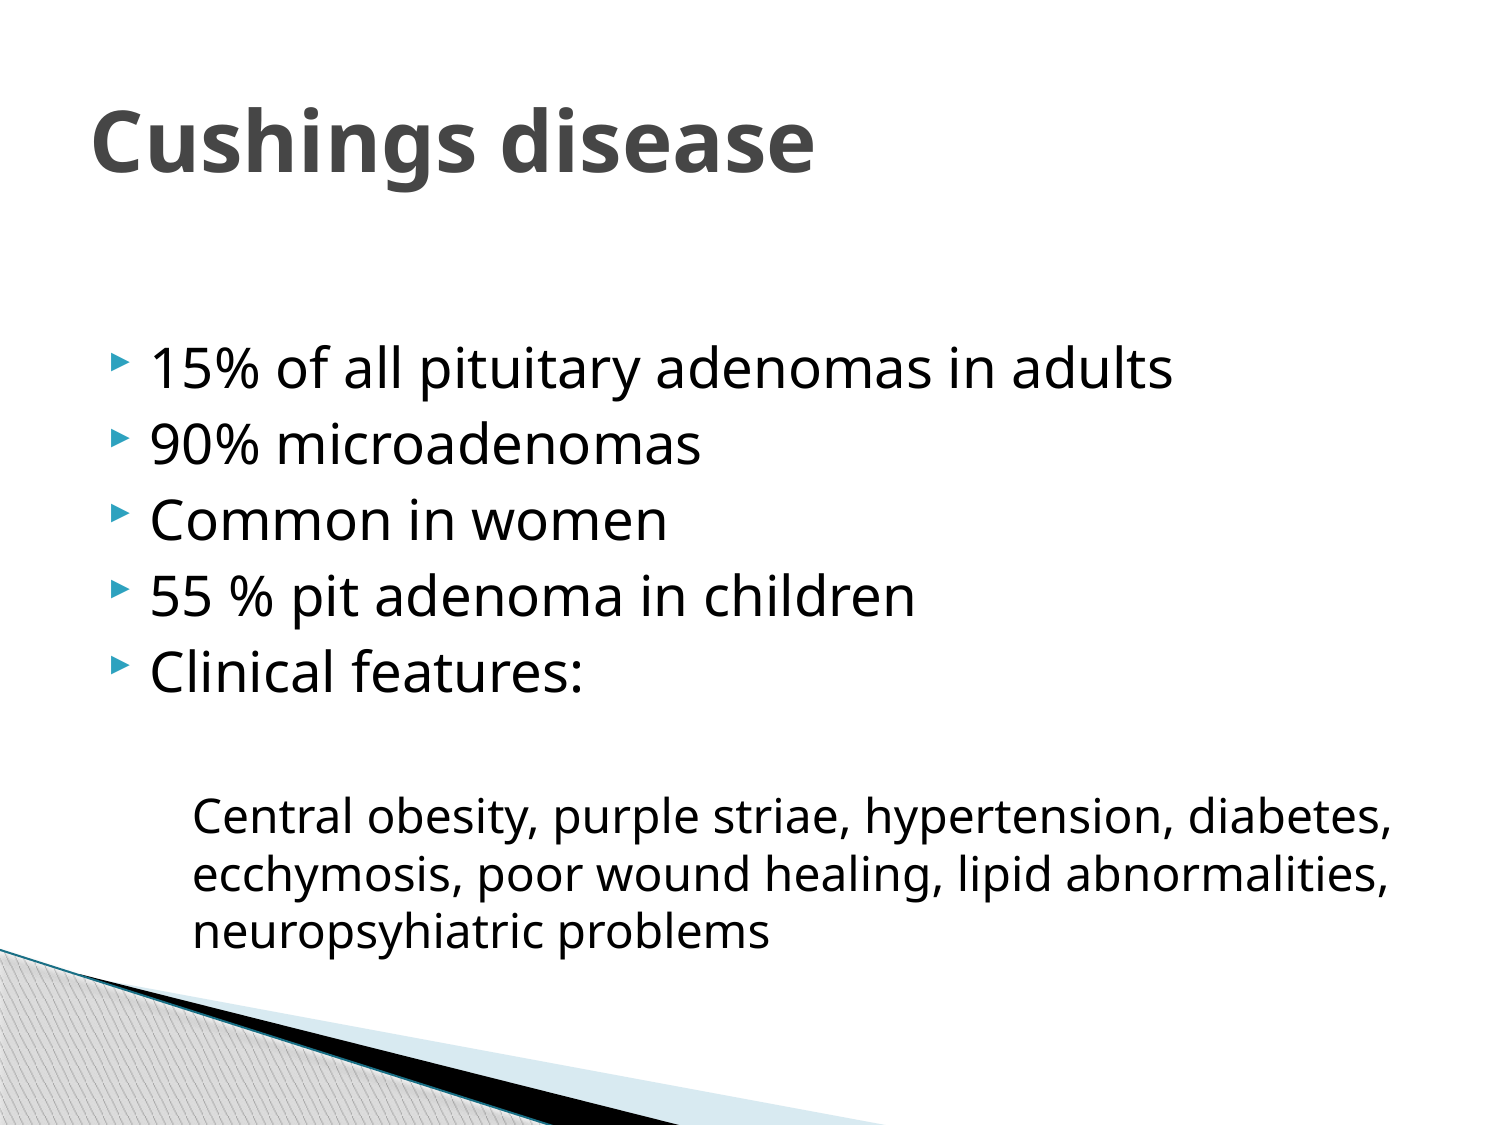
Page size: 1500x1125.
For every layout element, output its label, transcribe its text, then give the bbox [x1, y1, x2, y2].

list 15% of all pituitary adenomas in adults 90% microadenomas Common in women 55 % pit adenoma in children Clinical features: Central obesity, purple striae, hypertension, diabetes, ecchymosis, poor wound healing, lipid abnormalities, neuropsyhiatric problems [74, 324, 1426, 1068]
title Cushings disease [75, 45, 1425, 233]
